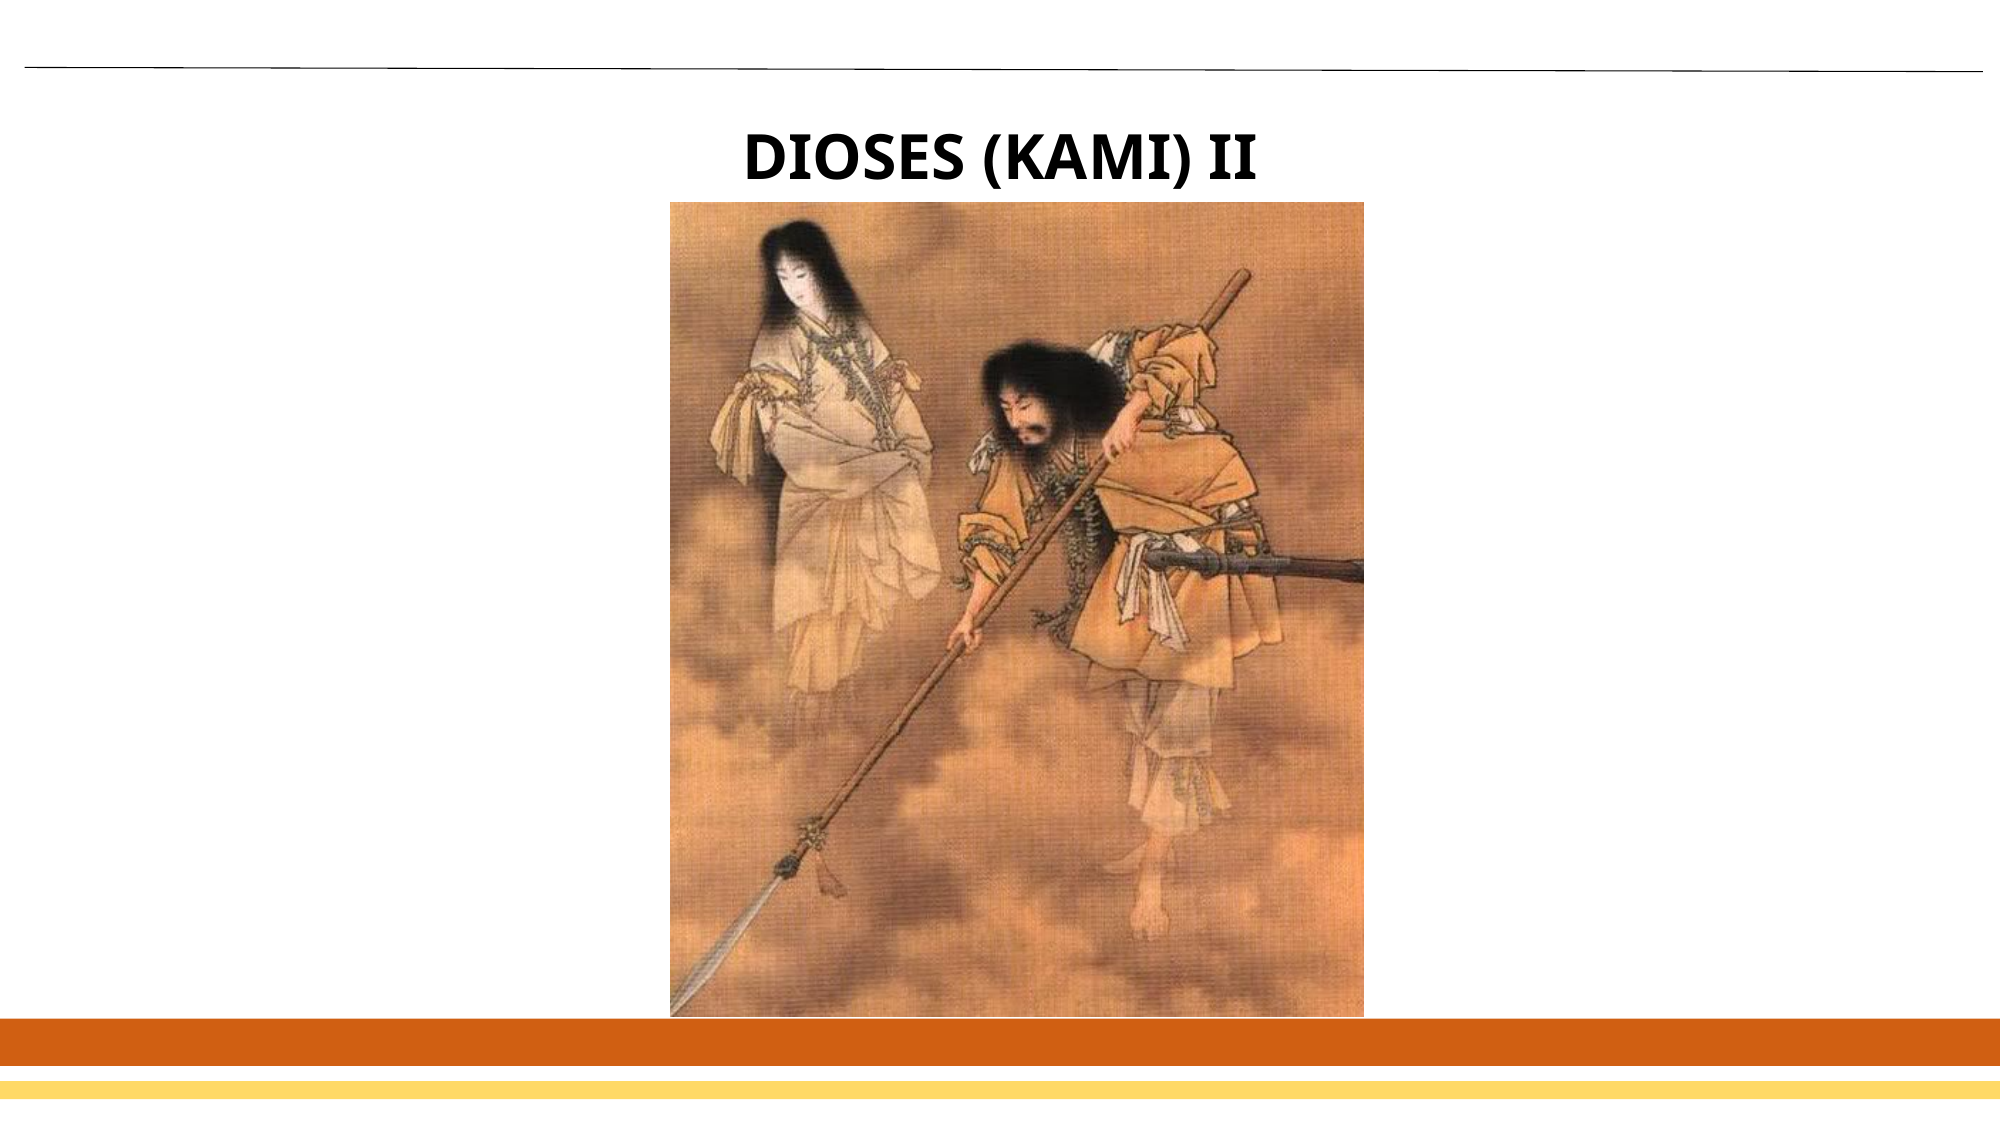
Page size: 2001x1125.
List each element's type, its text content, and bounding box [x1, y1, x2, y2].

title DIOSES (KAMI) II [493, 97, 1507, 201]
text_box [0, 1018, 2000, 1067]
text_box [24, 67, 1983, 72]
text_box [0, 1080, 2000, 1100]
picture [670, 202, 1364, 1017]
